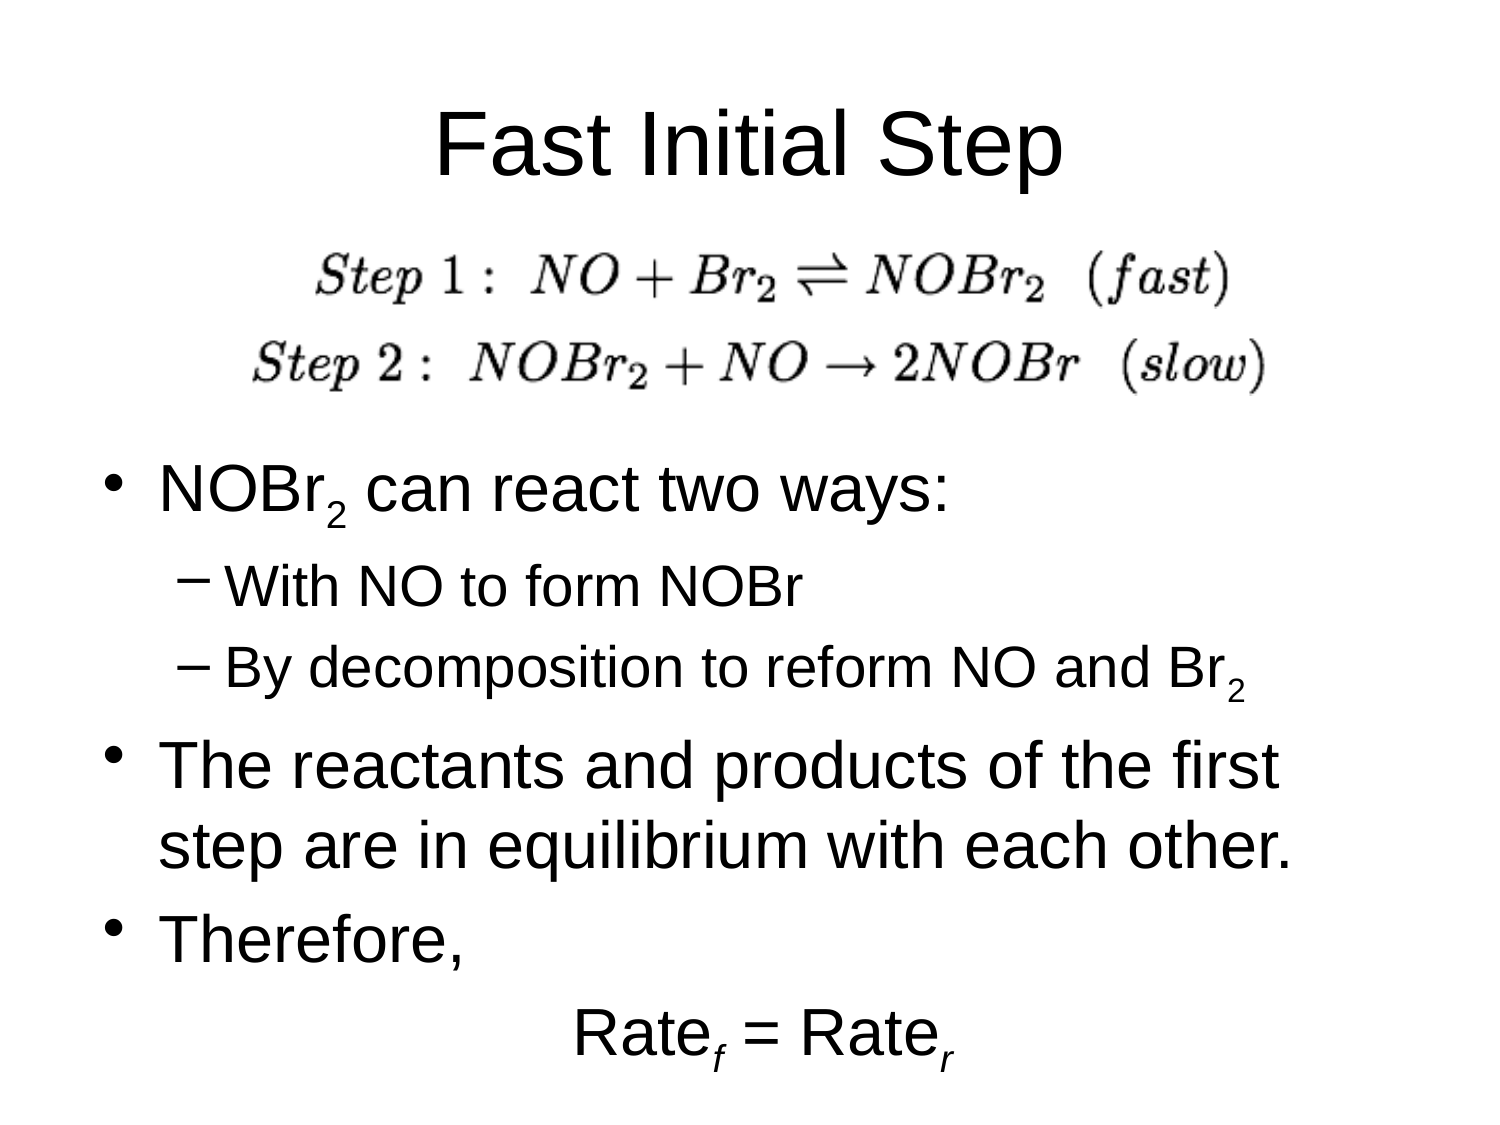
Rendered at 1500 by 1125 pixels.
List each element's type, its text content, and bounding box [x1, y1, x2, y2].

title Fast Initial Step [74, 44, 1426, 233]
picture [249, 337, 1271, 396]
list NOBr2 can react two ways: With NO to form NOBr By decomposition to reform NO and Br2 The reactants and products of the first step are in equilibrium with each other. Therefore, Ratef = Rater [87, 437, 1438, 1093]
picture [312, 249, 1236, 309]
